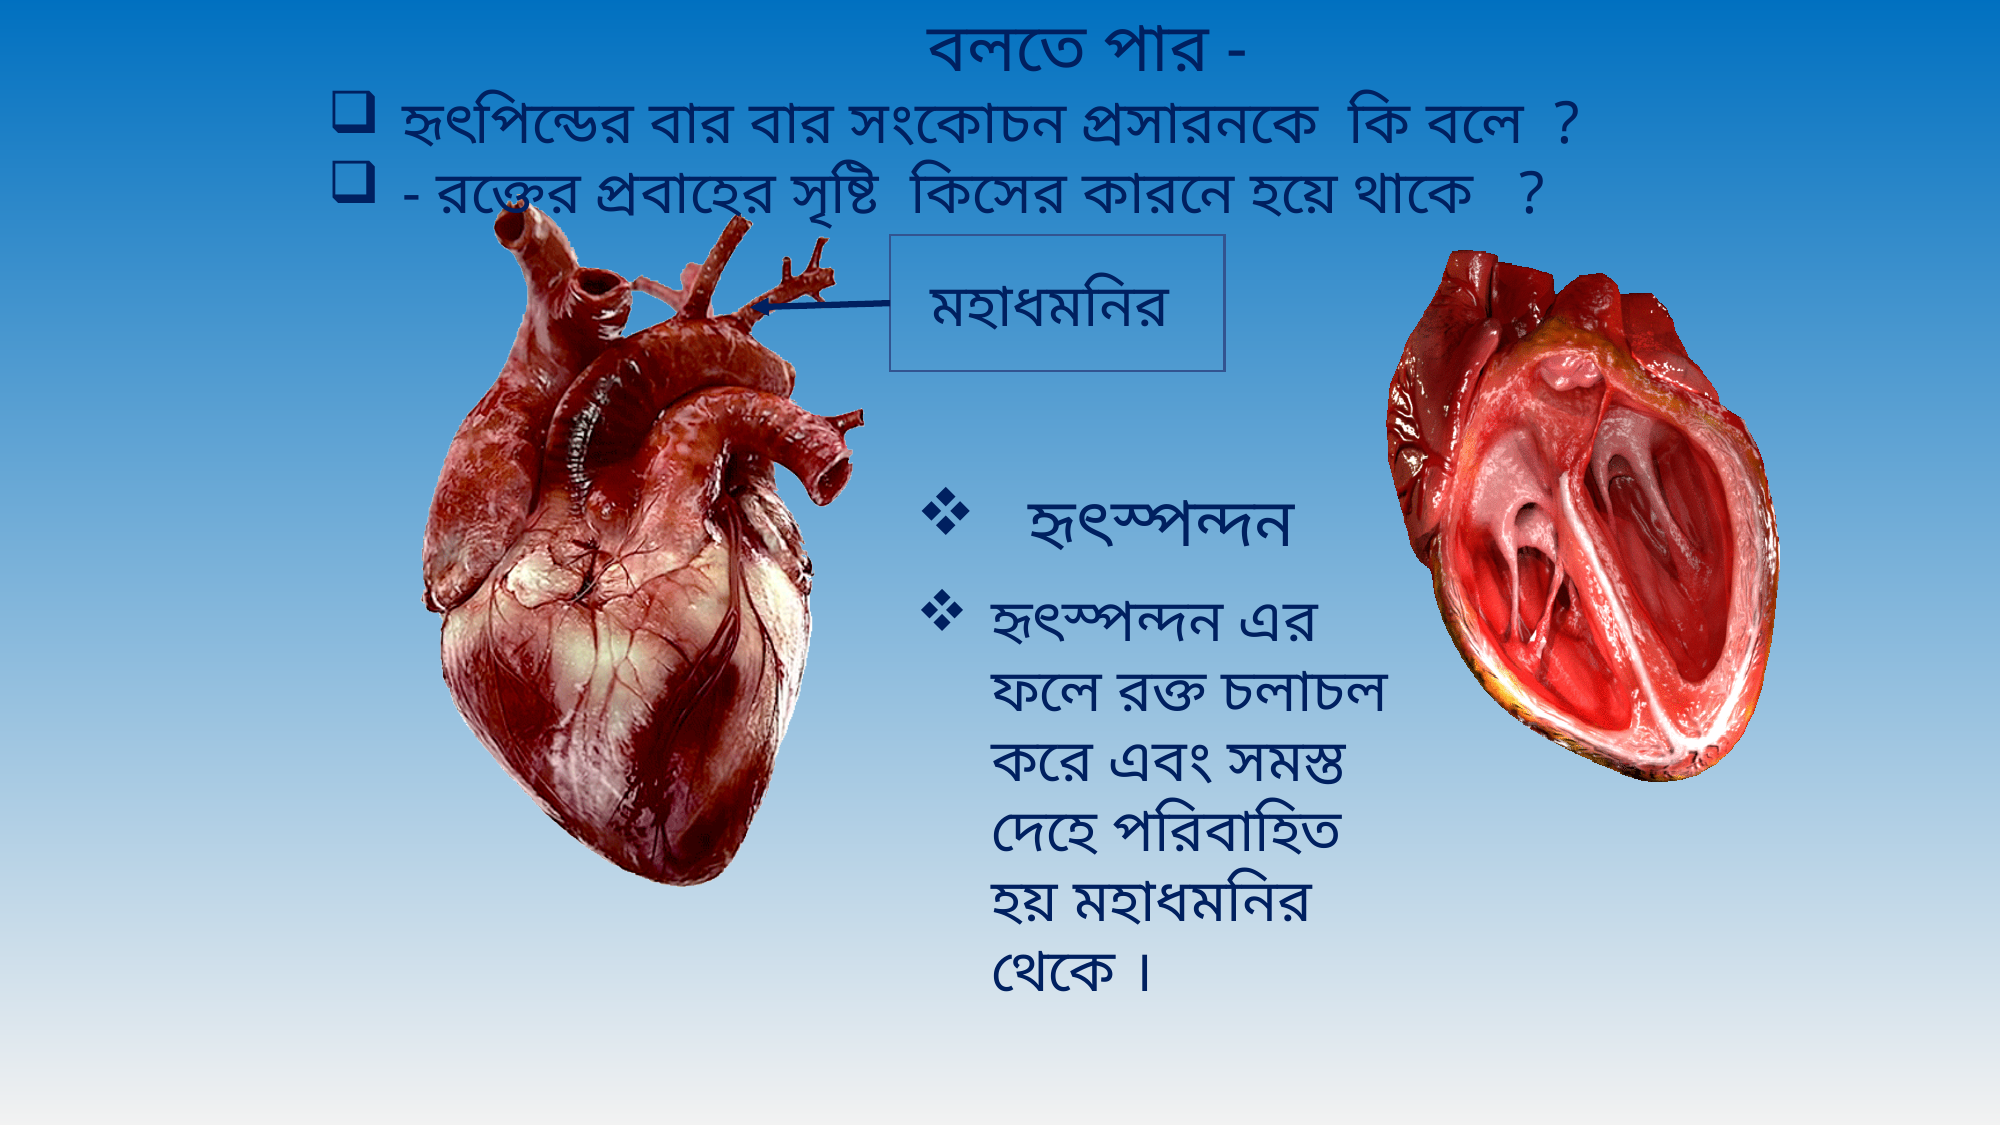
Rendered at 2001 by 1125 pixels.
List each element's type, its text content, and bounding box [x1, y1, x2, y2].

text_box [1197, 233, 1956, 859]
text_box হৃৎস্পন্দন এর ফলে রক্ত চলাচল করে এবং সমস্ত দেহে পরিবাহিত হয় মহাধমনির থেকে । [901, 575, 1413, 1011]
text_box বলতে পার - হৃৎপিন্ডের বার বার সংকোচন প্রসারনকে কি বলে ? - রক্তের প্রবাহের সৃষ্টি কিসের কারনে হয়ে থাকে ? [313, 0, 1863, 233]
text_box মহাধমনির [913, 234, 1226, 372]
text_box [749, 303, 891, 308]
text_box হৃৎস্পন্দন [913, 472, 1413, 568]
picture [334, 194, 913, 1004]
